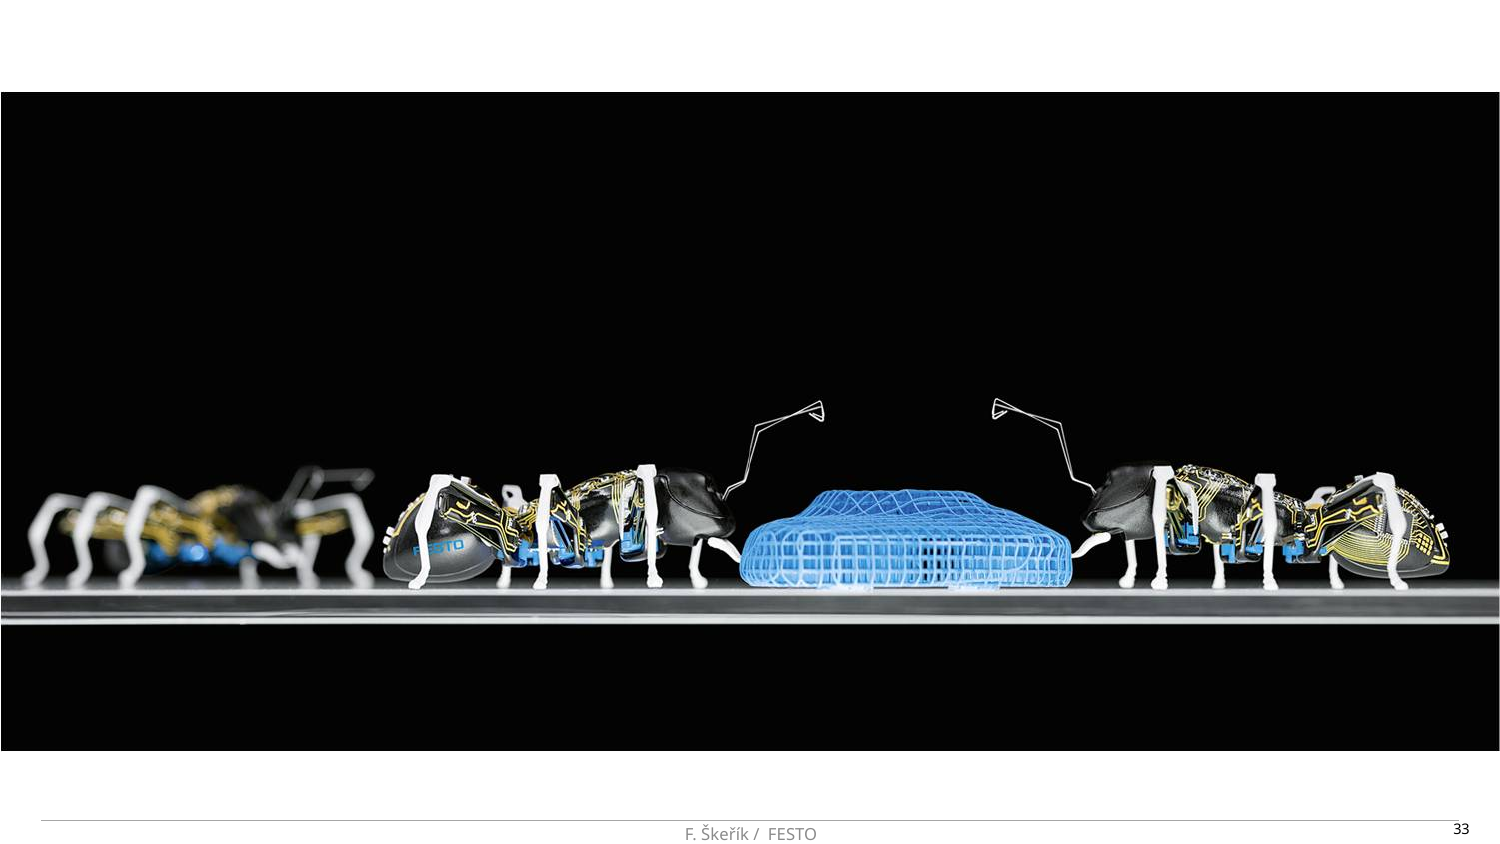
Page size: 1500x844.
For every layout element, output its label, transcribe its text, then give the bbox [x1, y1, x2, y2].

slide_number 33 [1437, 823, 1470, 835]
picture [0, 91, 1500, 752]
footer F. Škeřík / FESTO [513, 823, 989, 844]
